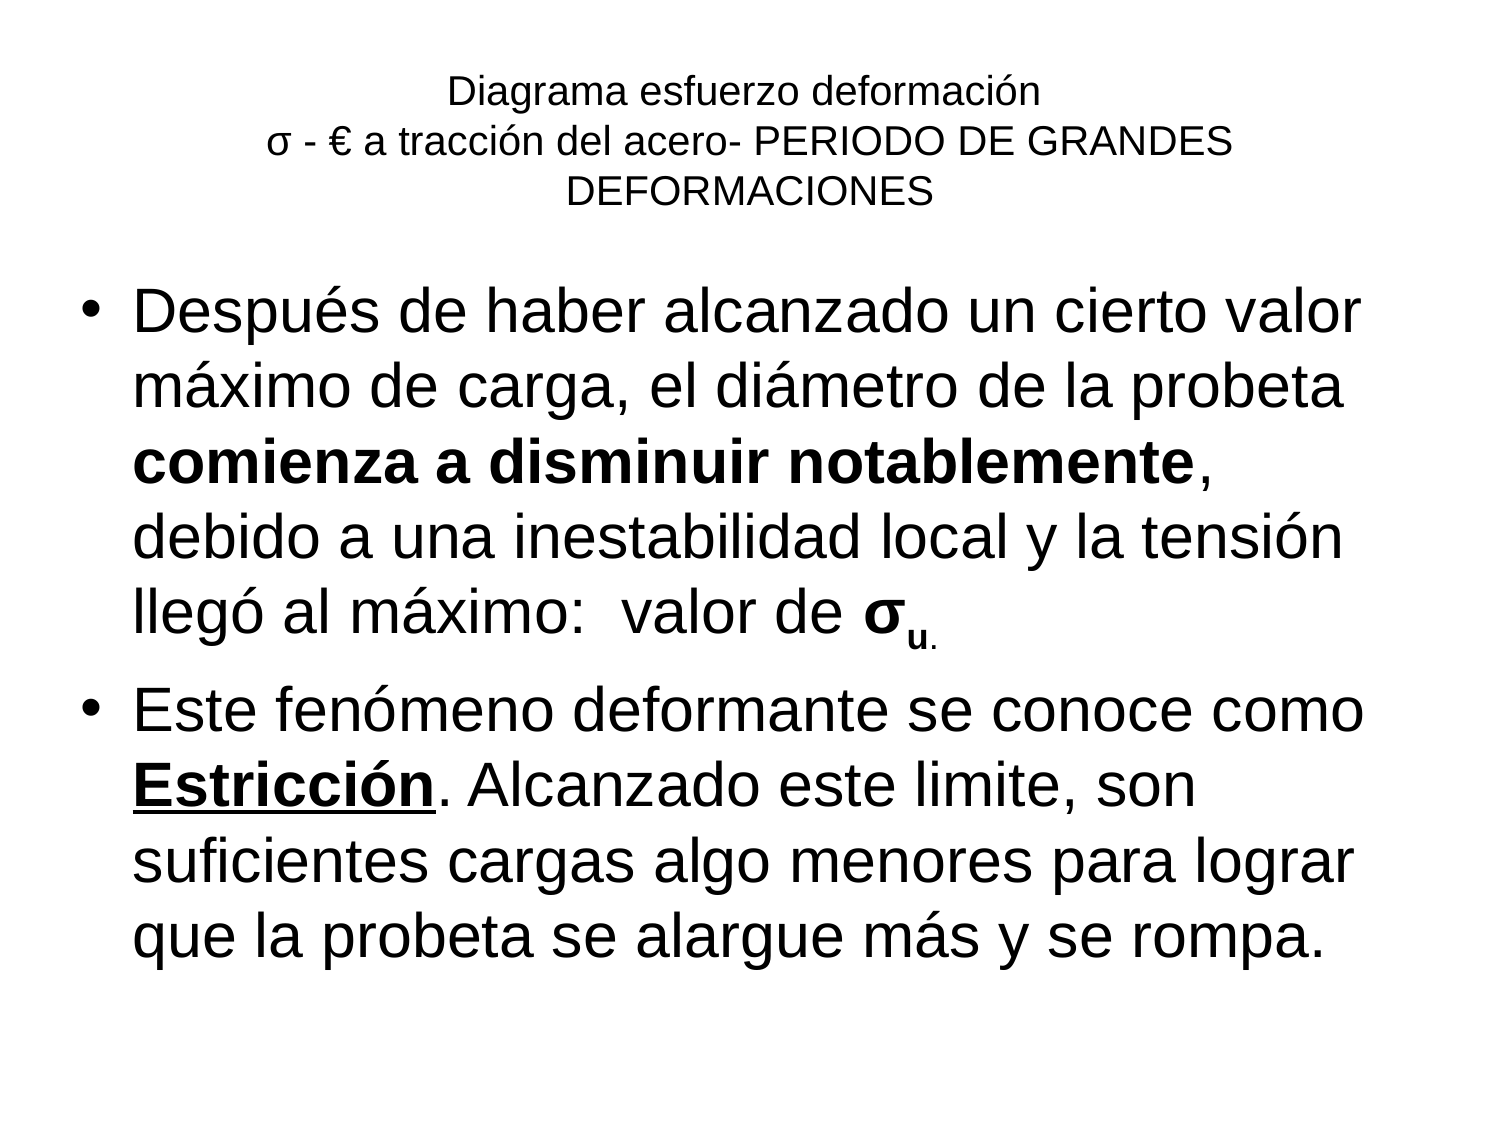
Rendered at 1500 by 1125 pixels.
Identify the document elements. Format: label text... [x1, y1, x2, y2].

list Después de haber alcanzado un cierto valor máximo de carga, el diámetro de la probeta comienza a disminuir notablemente, debido a una inestabilidad local y la tensión llegó al máximo: valor de σu. Este fenómeno deformante se conoce como Estricción. Alcanzado este limite, son suficientes cargas algo menores para lograr que la probeta se alargue más y se rompa. [64, 262, 1425, 1094]
title Diagrama esfuerzo deformación σ - € a tracción del acero- PERIODO DE GRANDES DEFORMACIONES [75, 45, 1425, 233]
